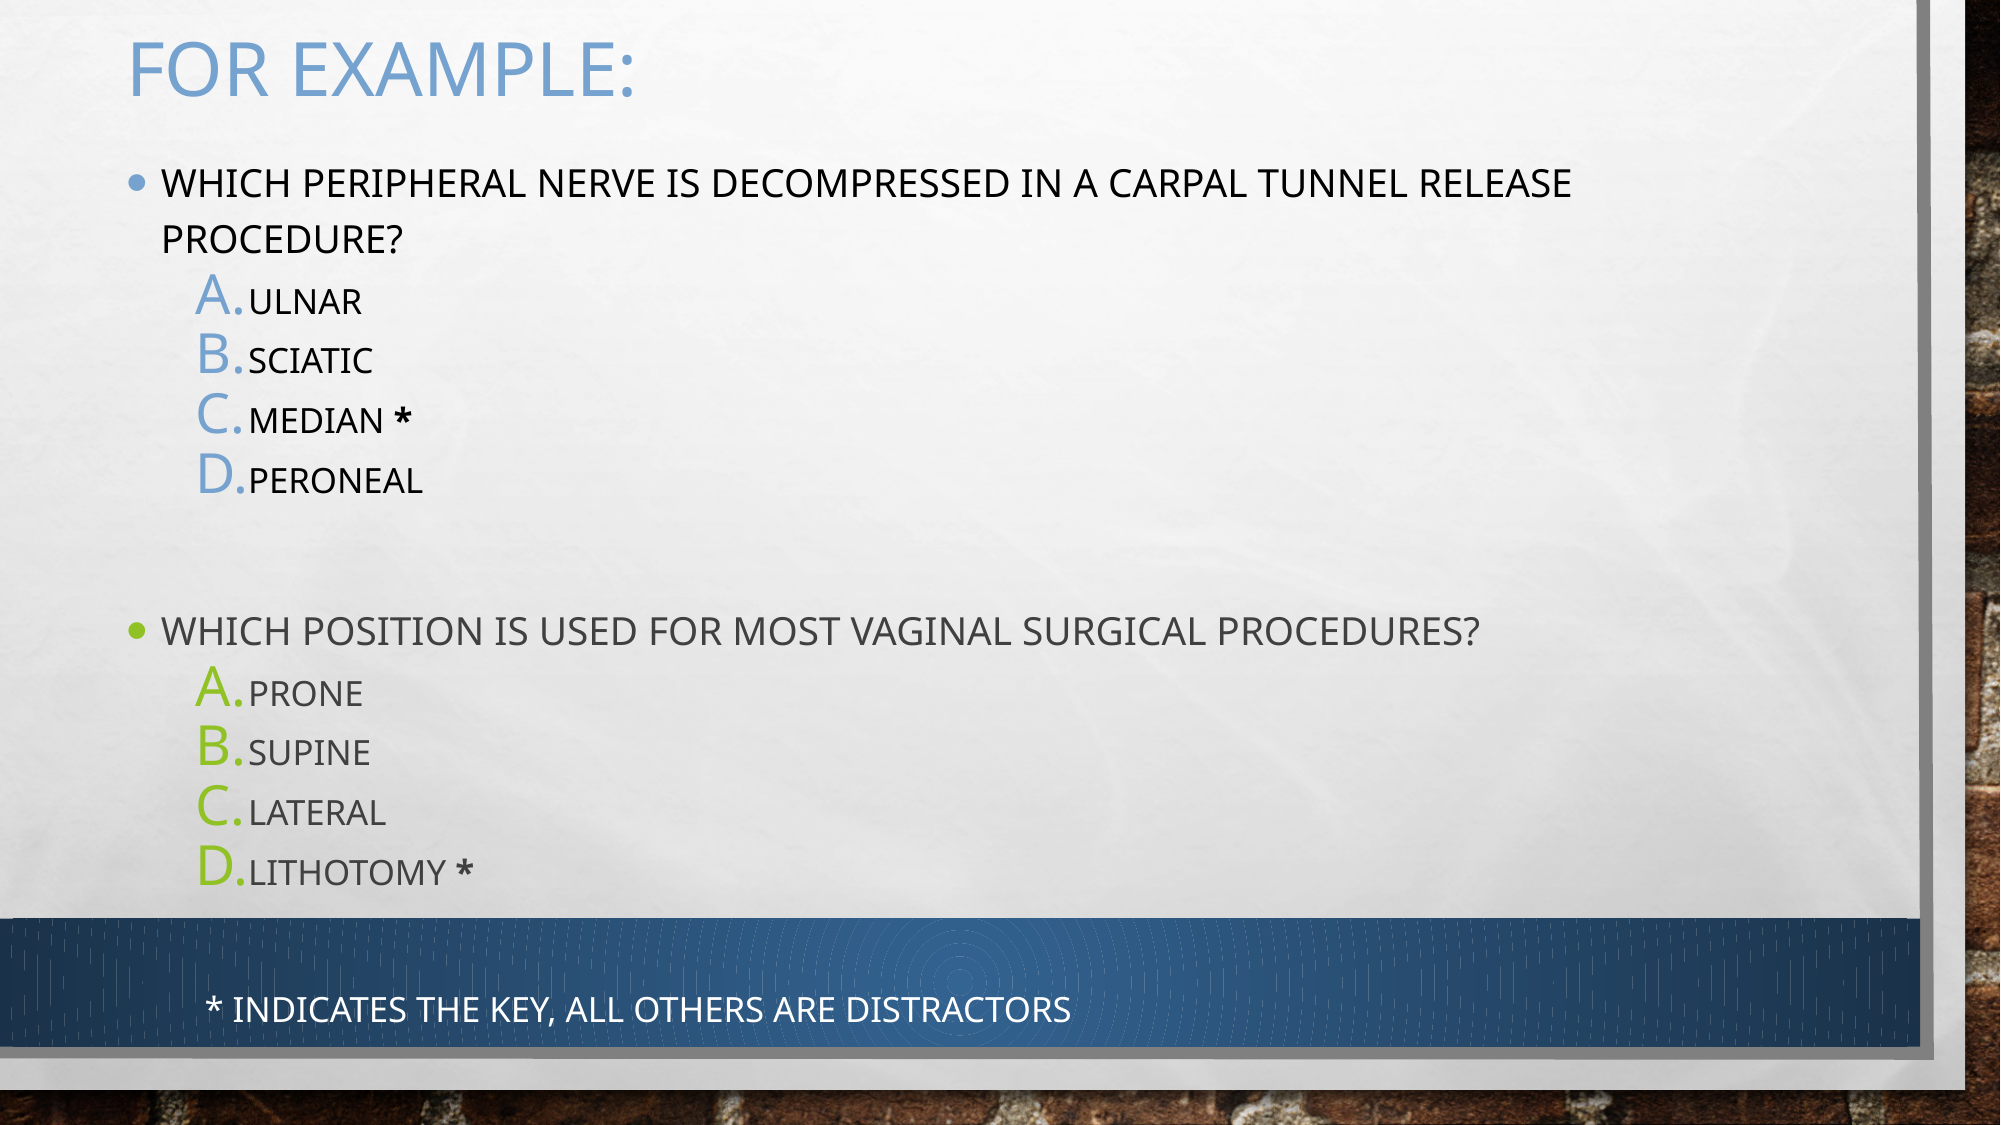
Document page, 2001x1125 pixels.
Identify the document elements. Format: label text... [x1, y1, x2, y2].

title For example: [111, 23, 1522, 122]
picture [0, 0, 2000, 1125]
list Which peripheral nerve is decompressed in a carpal tunnel release procedure? Ulnar Sciatic Median * Peroneal which position is used for most vaginal surgical procedures? Prone Supine Lateral Lithotomy * * Indicates the KEY, all others are distractors [111, 141, 1675, 1039]
